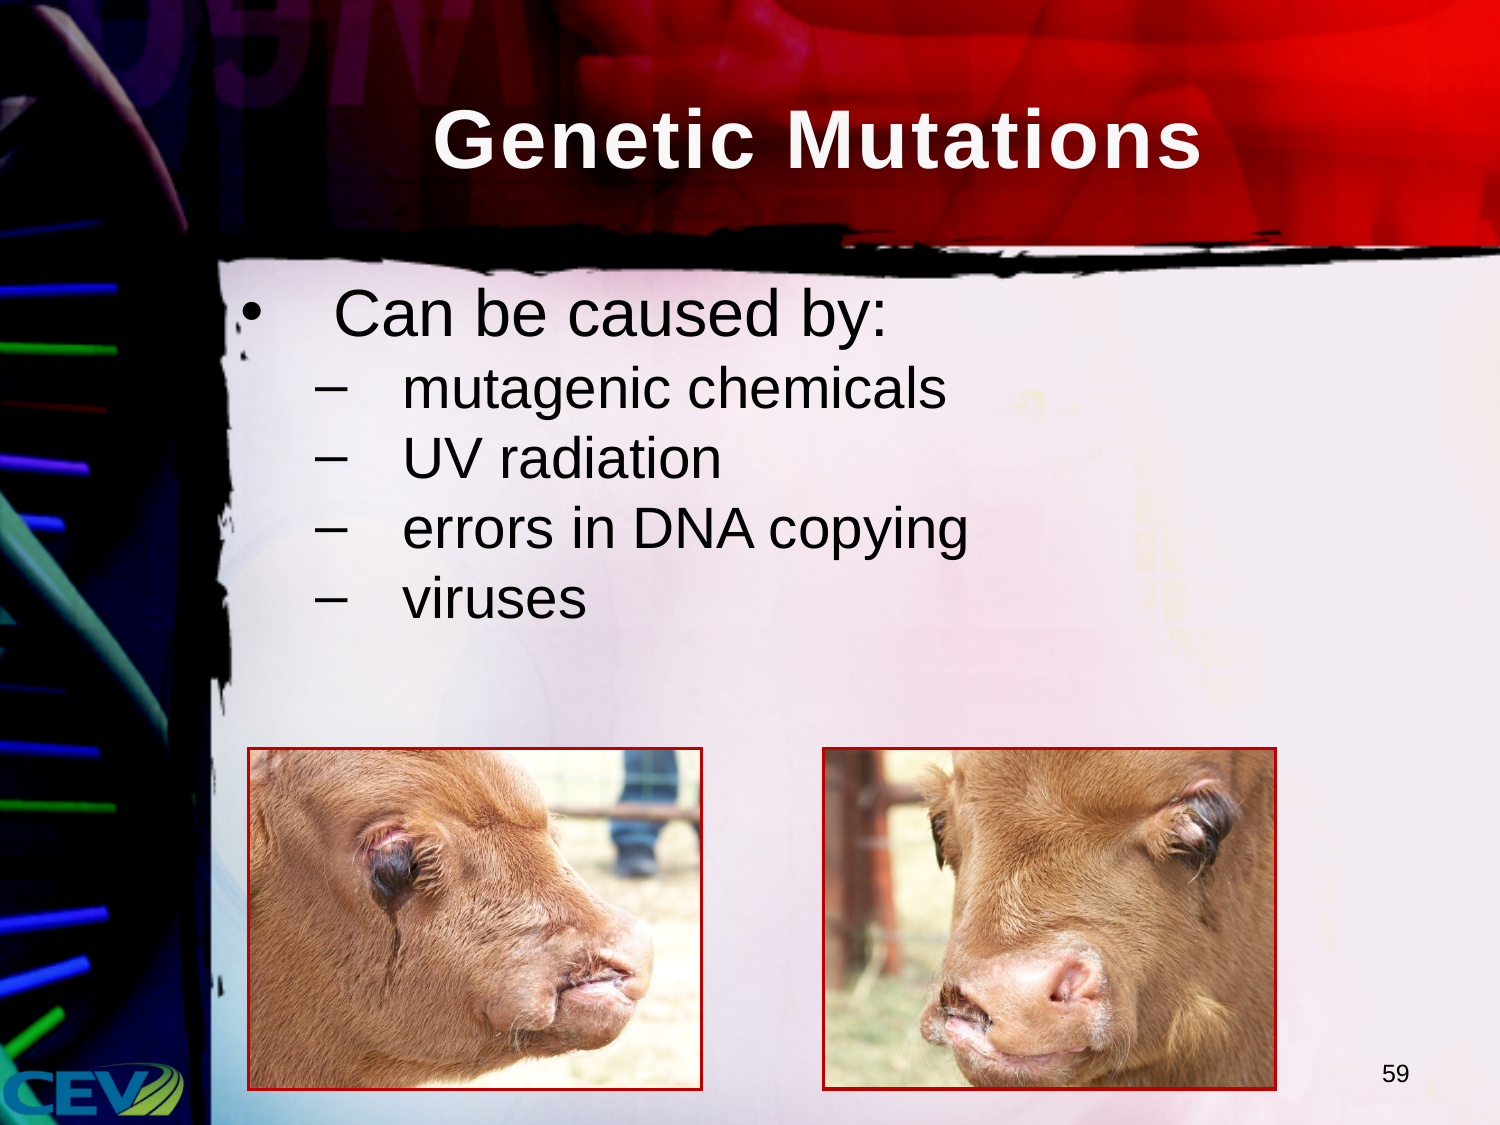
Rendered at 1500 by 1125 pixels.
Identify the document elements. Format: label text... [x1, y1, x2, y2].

picture [249, 749, 701, 1089]
title Genetic Mutations [200, 45, 1463, 233]
picture [824, 749, 1275, 1088]
list Can be caused by: mutagenic chemicals UV radiation errors in DNA copying viruses [224, 262, 1500, 1006]
picture [0, 0, 1500, 1125]
slide_number 59 [1074, 1042, 1425, 1103]
